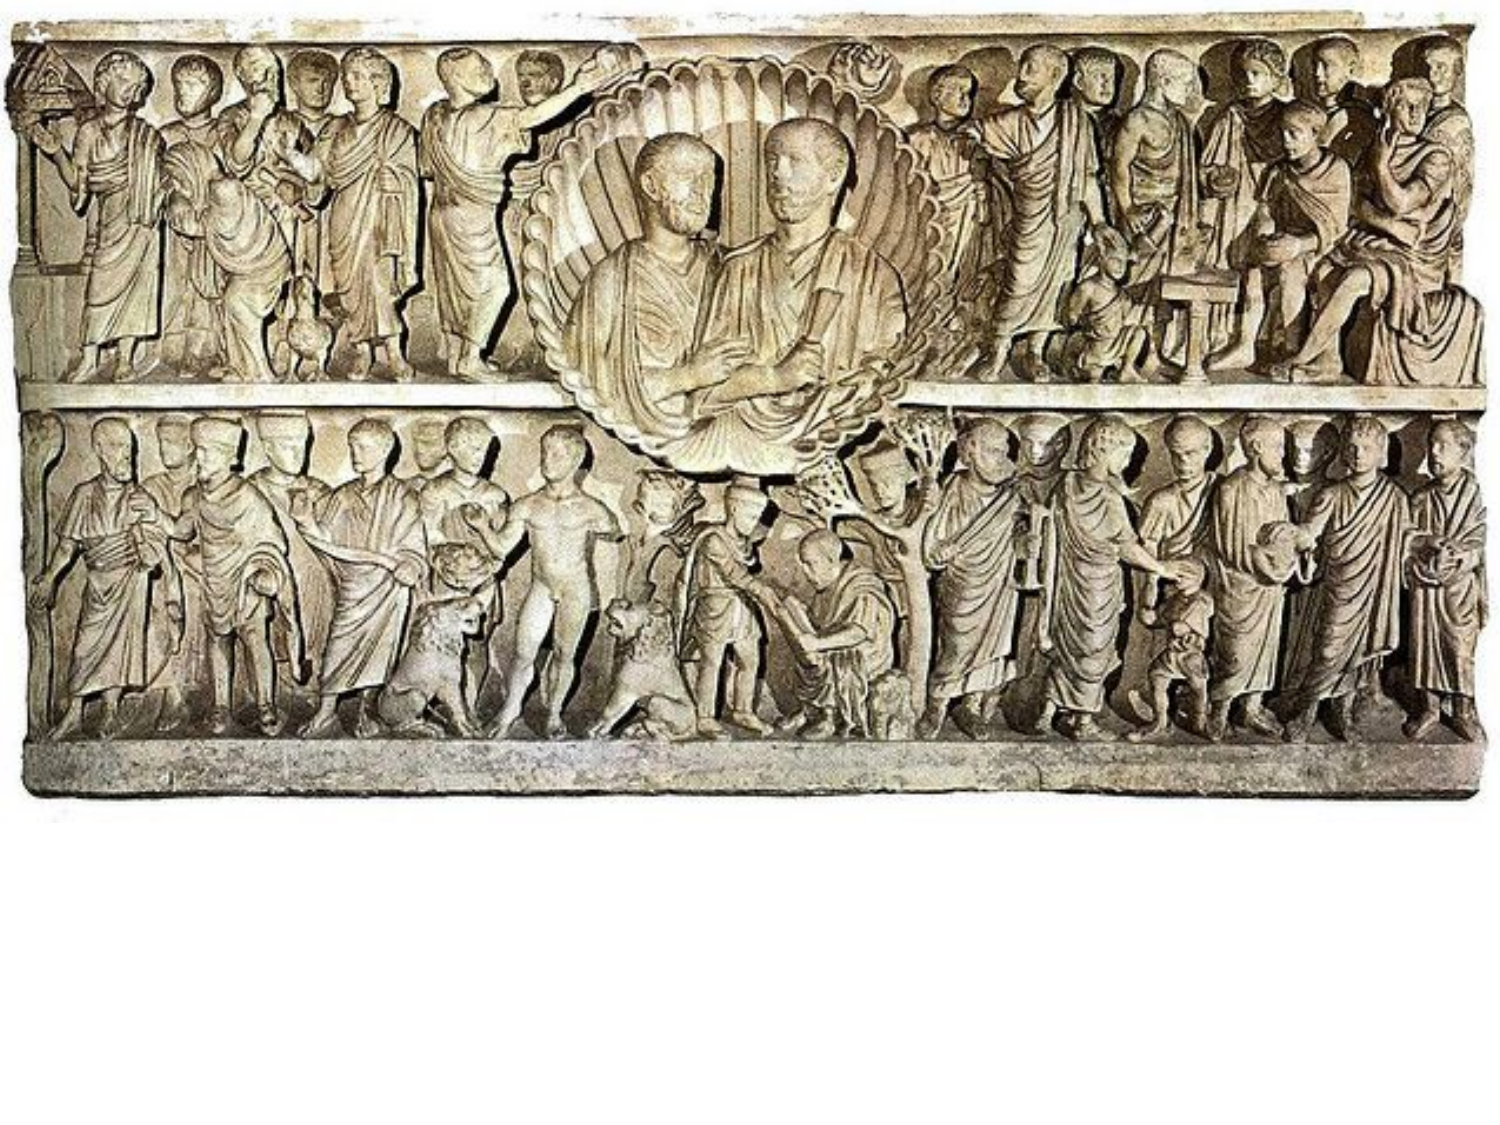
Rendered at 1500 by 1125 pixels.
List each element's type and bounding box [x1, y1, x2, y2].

list [0, 0, 1500, 823]
